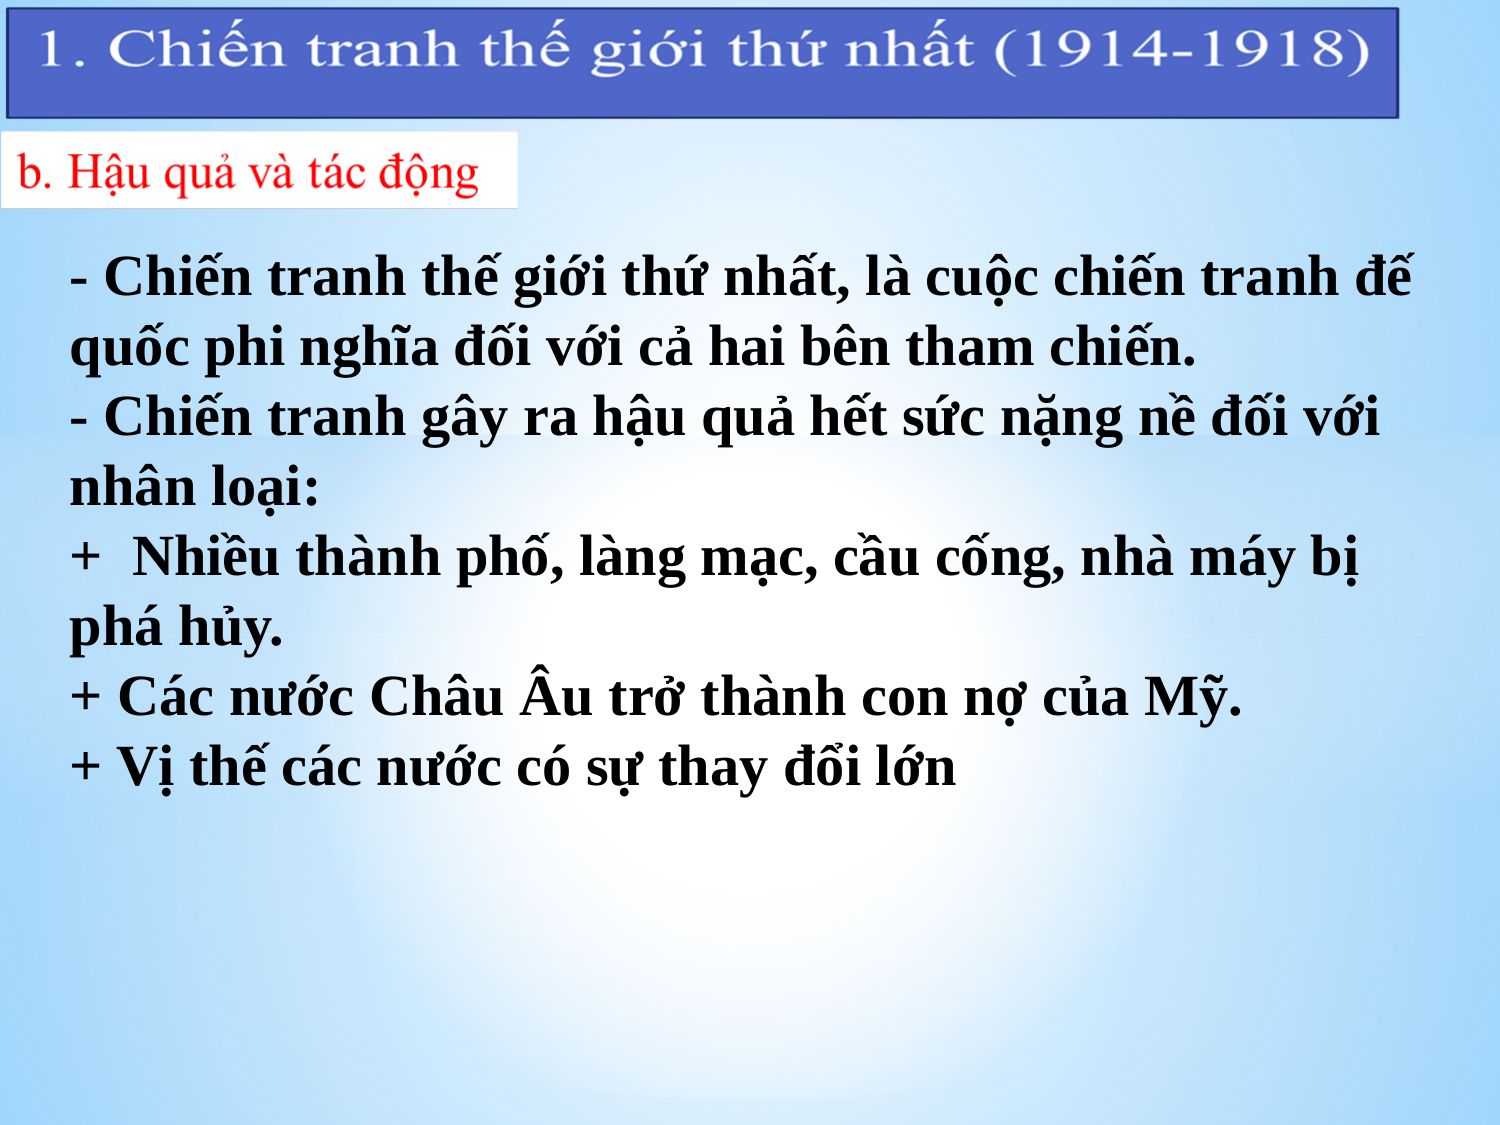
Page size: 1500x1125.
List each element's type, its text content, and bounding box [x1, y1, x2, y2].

title - Chiến tranh thế giới thứ nhất, là cuộc chiến tranh đế quốc phi nghĩa đối với cả hai bên tham chiến. - Chiến tranh gây ra hậu quả hết sức nặng nề đối với nhân loại: + Nhiều thành phố, làng mạc, cầu cống, nhà máy bị phá hủy. + Các nước Châu Âu trở thành con nợ của Mỹ. + Vị thế các nước có sự thay đổi lớn [24, 229, 1463, 1088]
picture [0, 0, 1436, 231]
